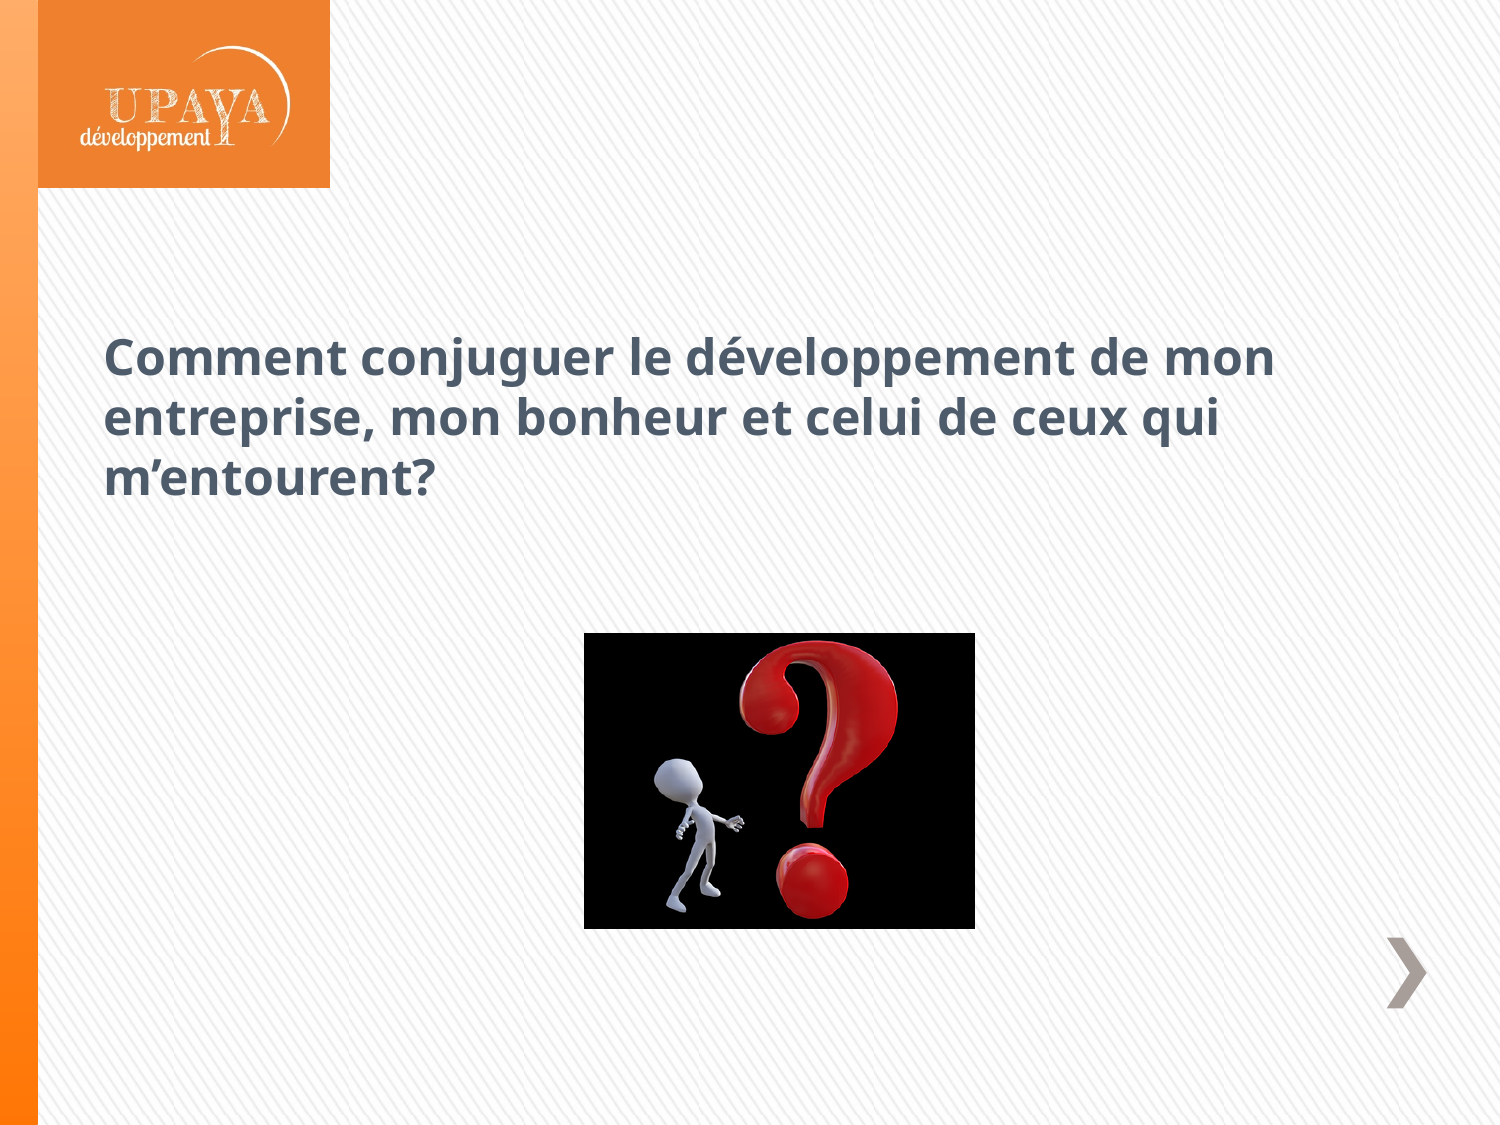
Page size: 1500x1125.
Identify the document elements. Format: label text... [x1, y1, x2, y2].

picture [38, 0, 331, 188]
text_box Comment conjuguer le développement de mon entreprise, mon bonheur et celui de ceux qui m’entourent? [88, 78, 1436, 513]
picture [584, 633, 975, 929]
